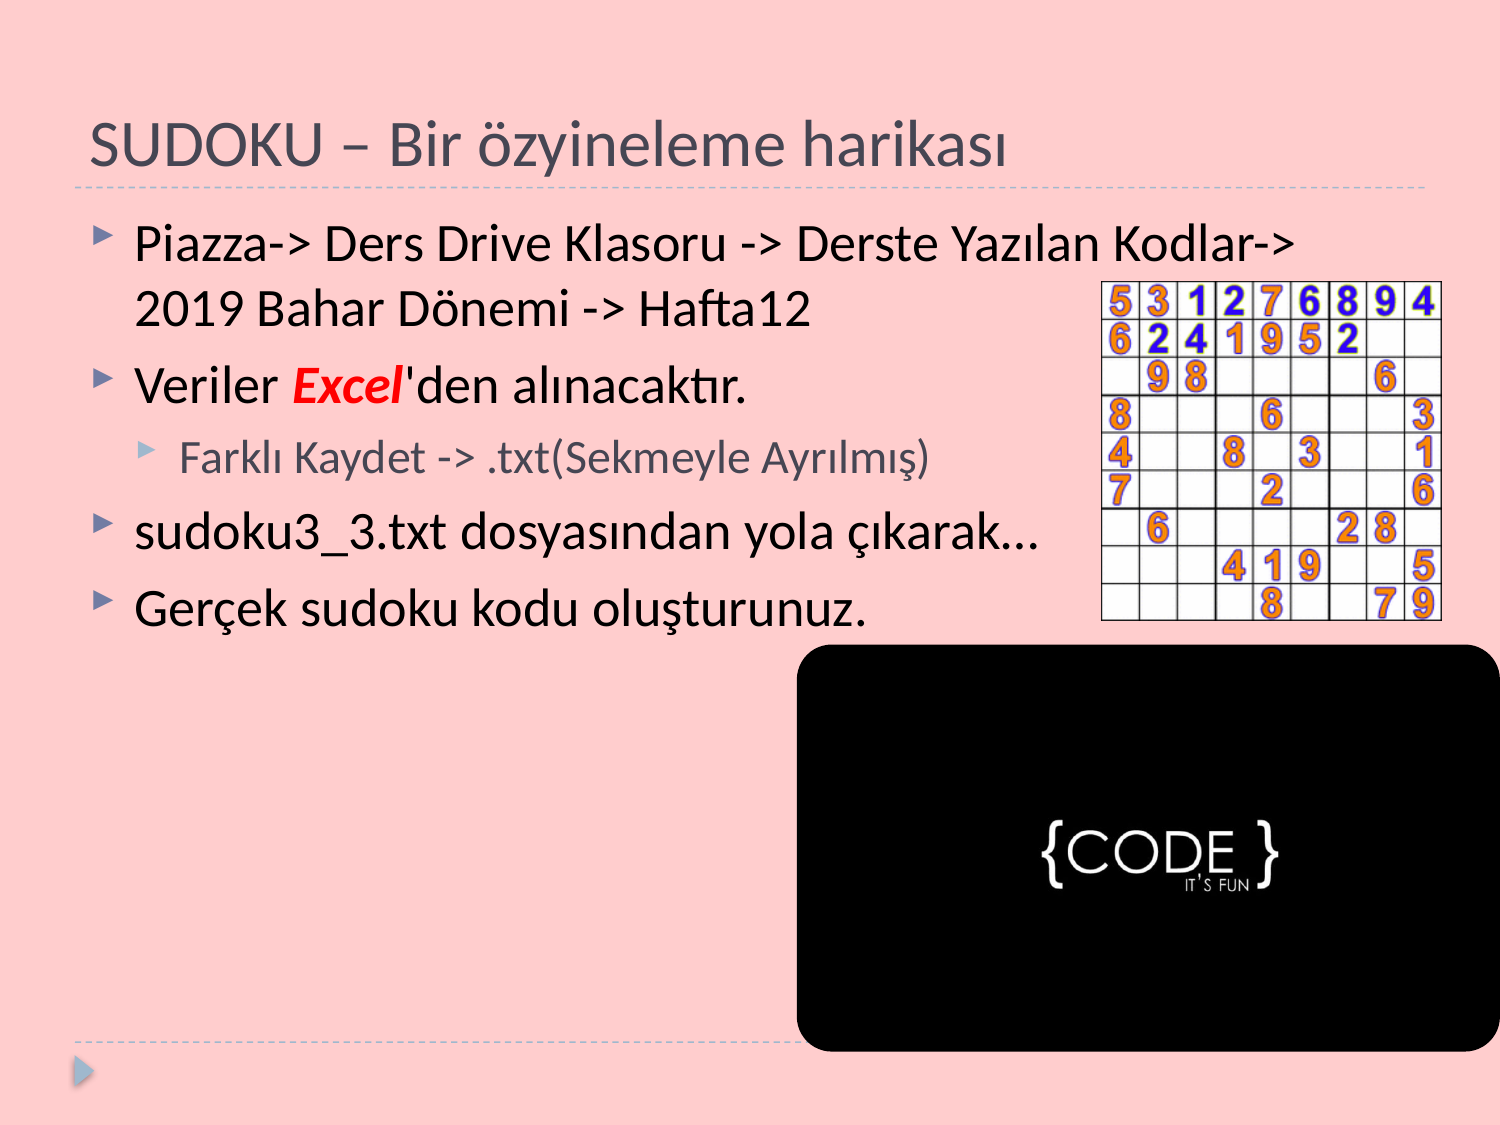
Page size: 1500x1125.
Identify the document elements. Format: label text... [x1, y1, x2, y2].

picture [796, 644, 1500, 1052]
picture [1101, 280, 1442, 622]
title SUDOKU – Bir özyineleme harikası [75, 24, 1425, 188]
list Piazza-> Ders Drive Klasoru -> Derste Yazılan Kodlar-> 2019 Bahar Dönemi -> Hafta12 Veriler Excel'den alınacaktır. Farklı Kaydet -> .txt(Sekmeyle Ayrılmış) sudoku3_3.txt dosyasından yola çıkarak… Gerçek sudoku kodu oluşturunuz. [75, 200, 1425, 1010]
